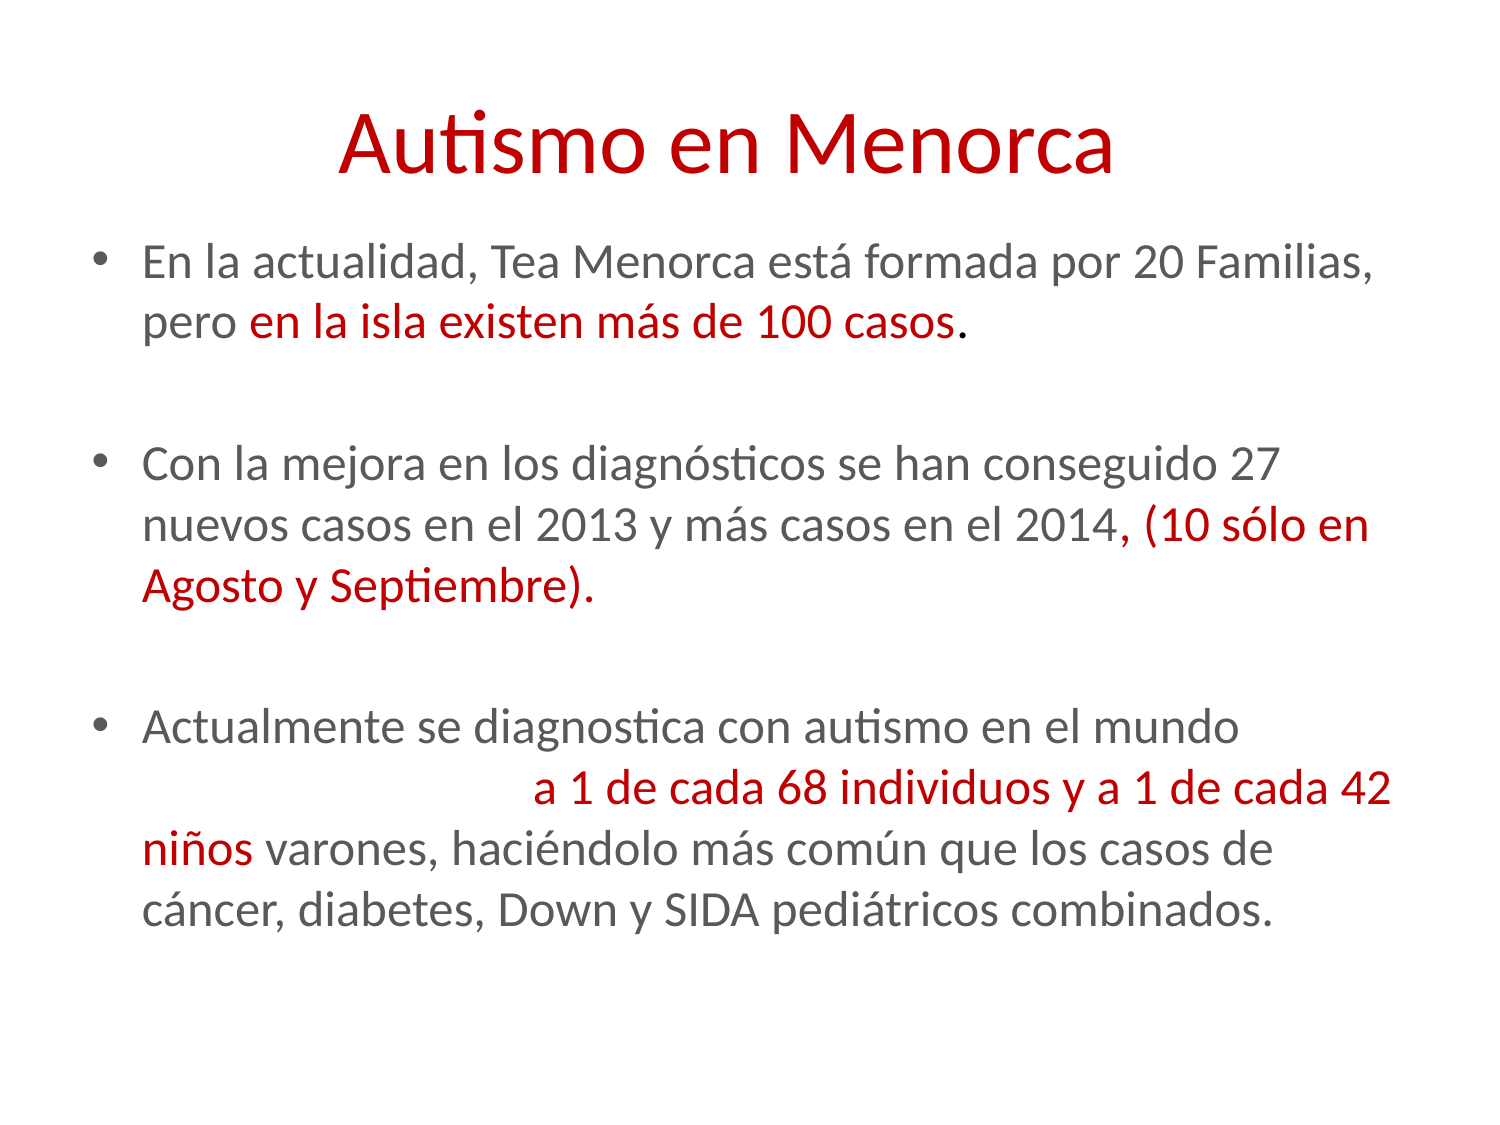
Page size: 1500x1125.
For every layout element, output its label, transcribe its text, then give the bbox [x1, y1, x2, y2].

title Autismo en Menorca [53, 42, 1404, 231]
list En la actualidad, Tea Menorca está formada por 20 Familias, pero en la isla existen más de 100 casos. Con la mejora en los diagnósticos se han conseguido 27 nuevos casos en el 2013 y más casos en el 2014, (10 sólo en Agosto y Septiembre). Actualmente se diagnostica con autismo en el mundo a 1 de cada 68 individuos y a 1 de cada 42 niños varones, haciéndolo más común que los casos de cáncer, diabetes, Down y SIDA pediátricos combinados. [76, 219, 1427, 963]
